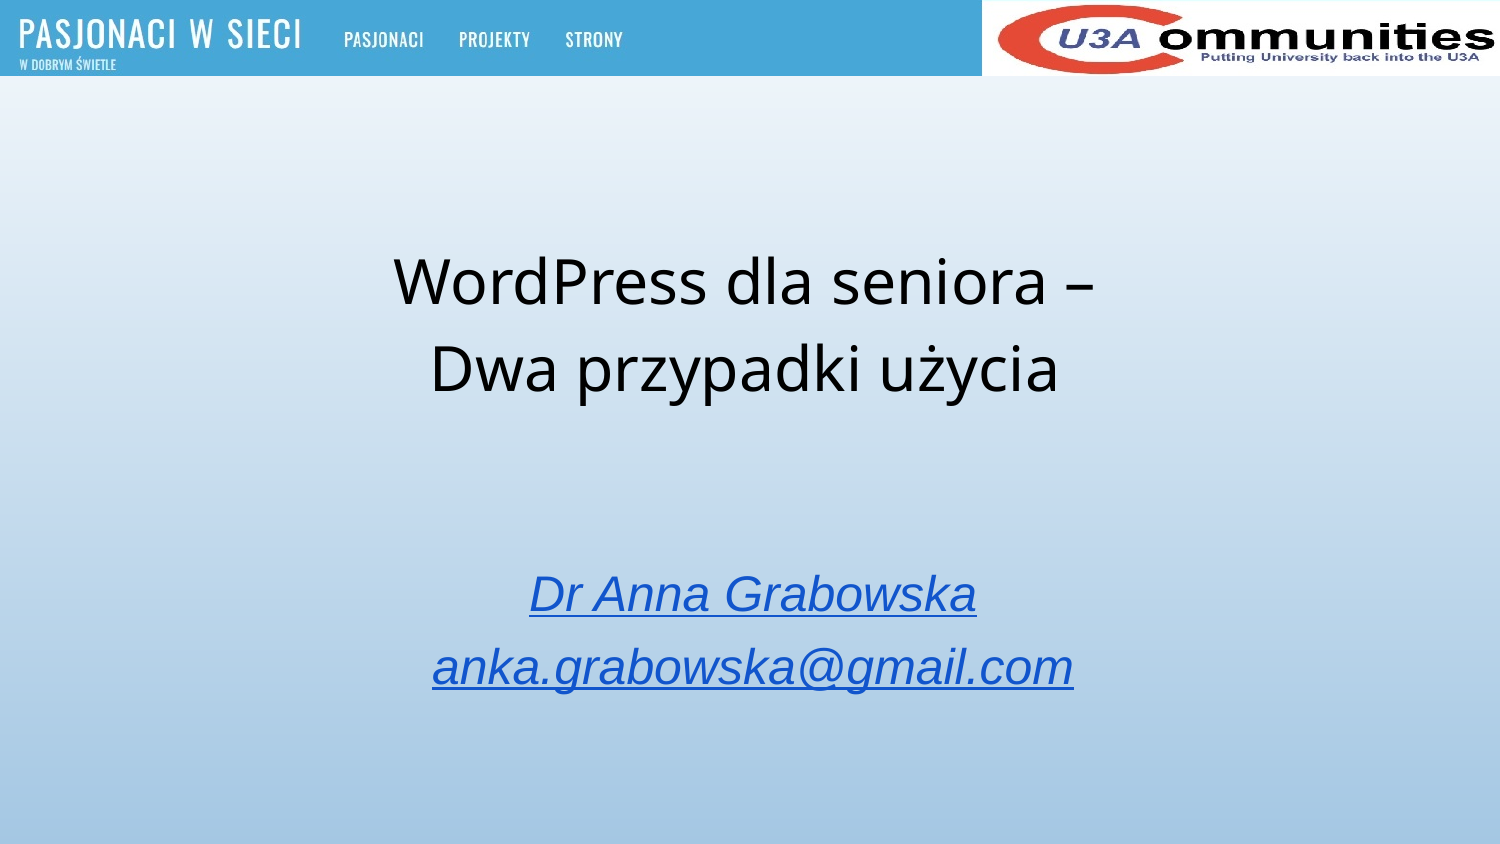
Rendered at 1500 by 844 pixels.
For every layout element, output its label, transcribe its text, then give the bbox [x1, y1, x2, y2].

picture [0, 0, 1500, 77]
list WordPress dla seniora – Dwa przypadki użycia Dr Anna Grabowska anka.grabowska@gmail.com [0, 226, 1500, 517]
